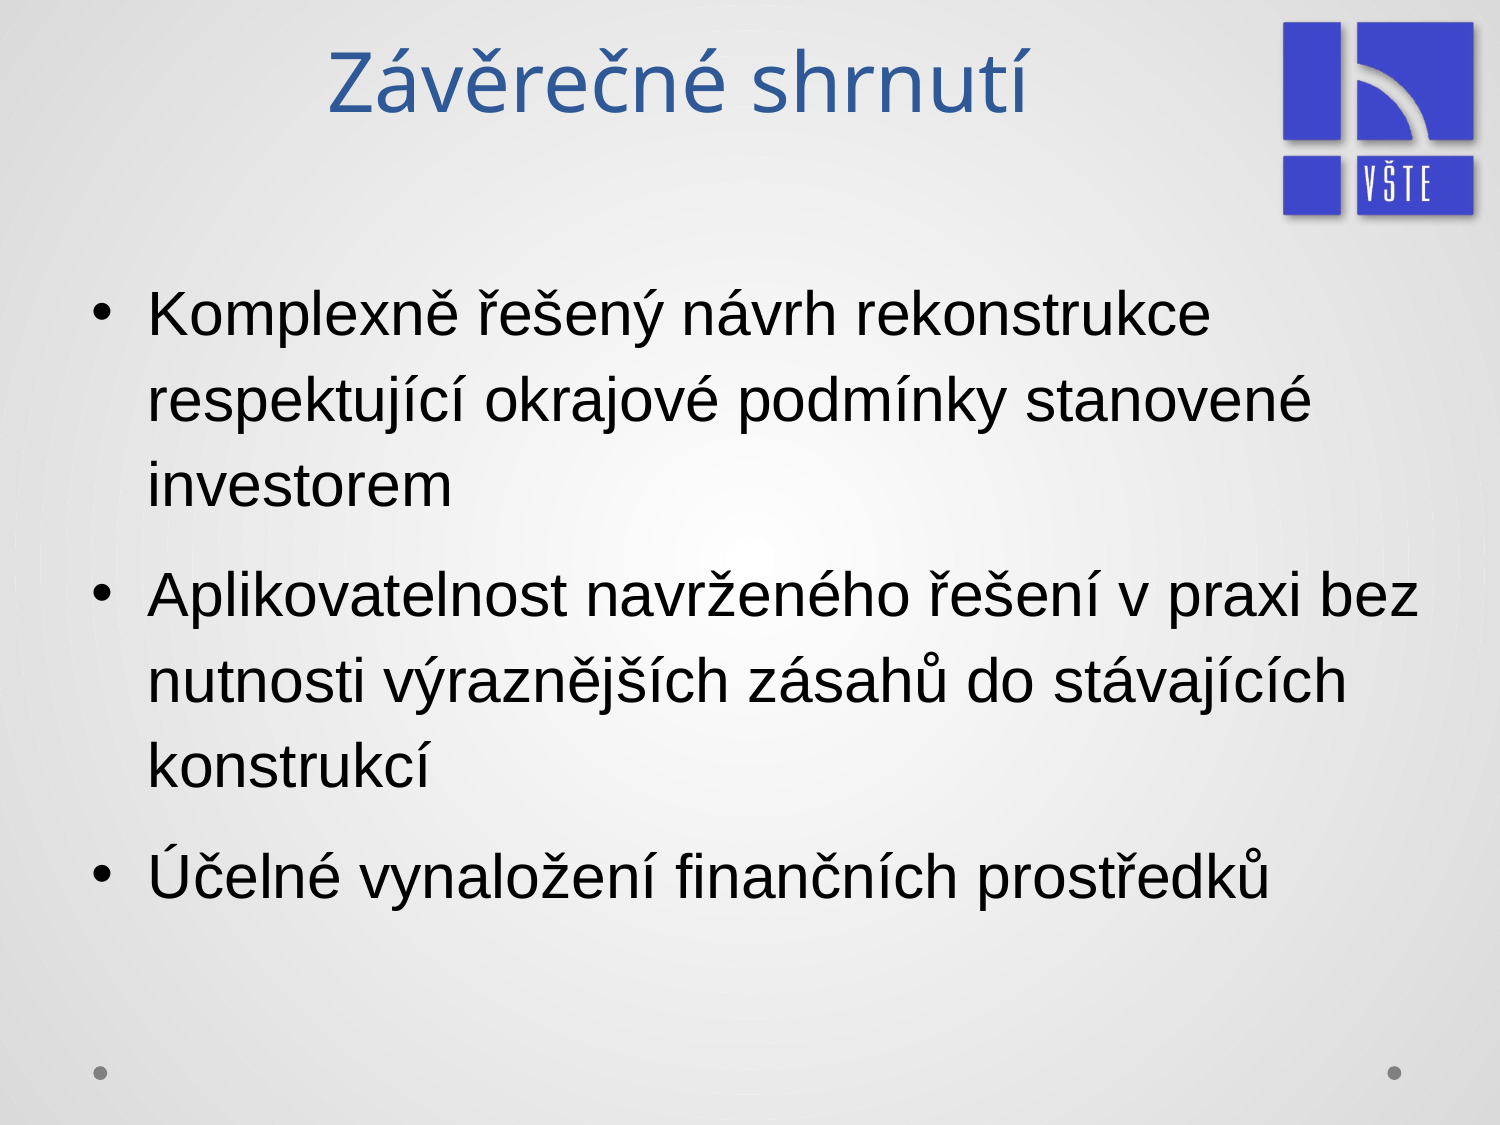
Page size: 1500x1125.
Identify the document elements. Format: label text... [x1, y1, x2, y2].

title Závěrečné shrnutí [76, 21, 1278, 218]
picture [1281, 19, 1480, 218]
list Komplexně řešený návrh rekonstrukce respektující okrajové podmínky stanovené investorem Aplikovatelnost navrženého řešení v praxi bez nutnosti výraznějších zásahů do stávajících konstrukcí Účelné vynaložení finančních prostředků [76, 255, 1447, 998]
